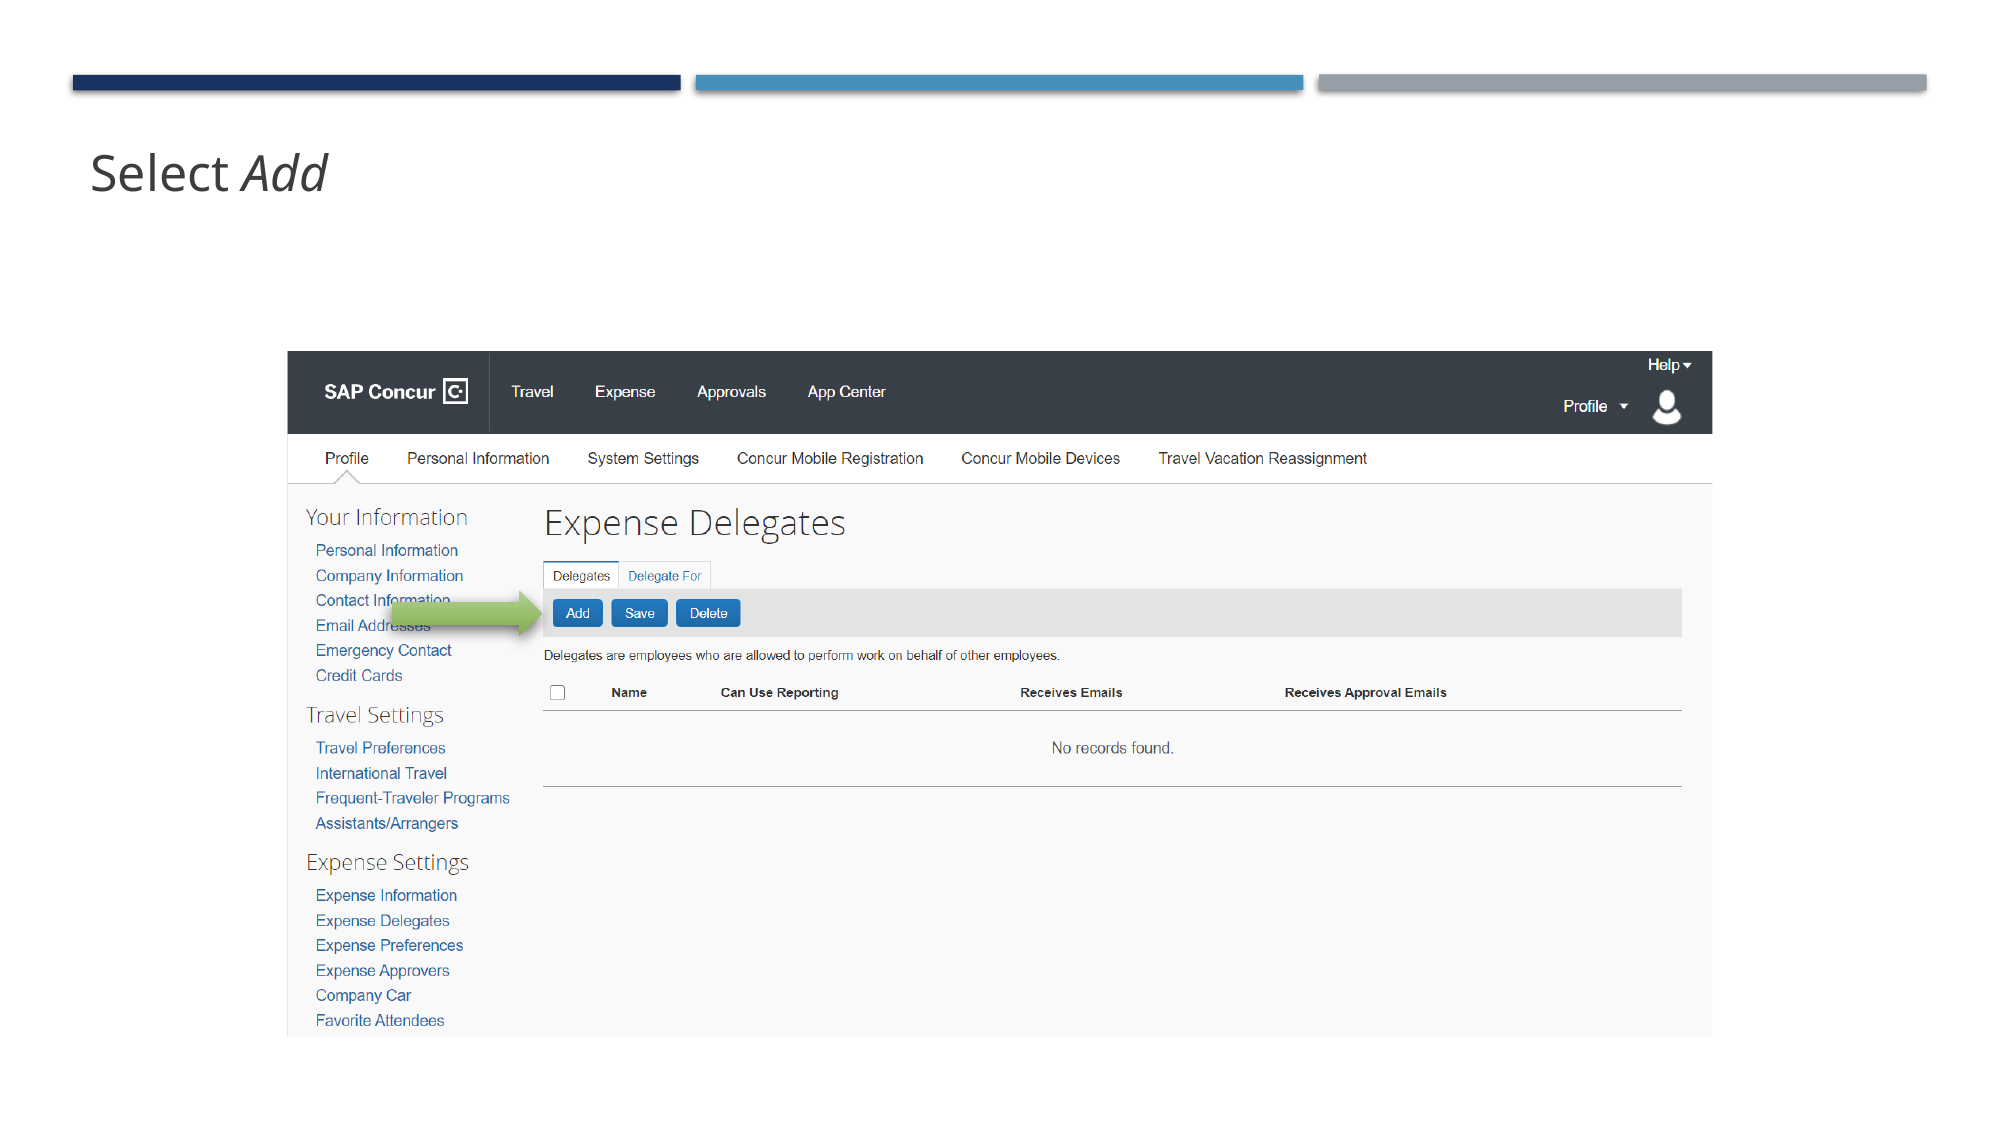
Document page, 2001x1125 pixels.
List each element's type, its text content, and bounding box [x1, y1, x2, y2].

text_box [286, 350, 1713, 1038]
text_box Select Add [75, 134, 1927, 210]
